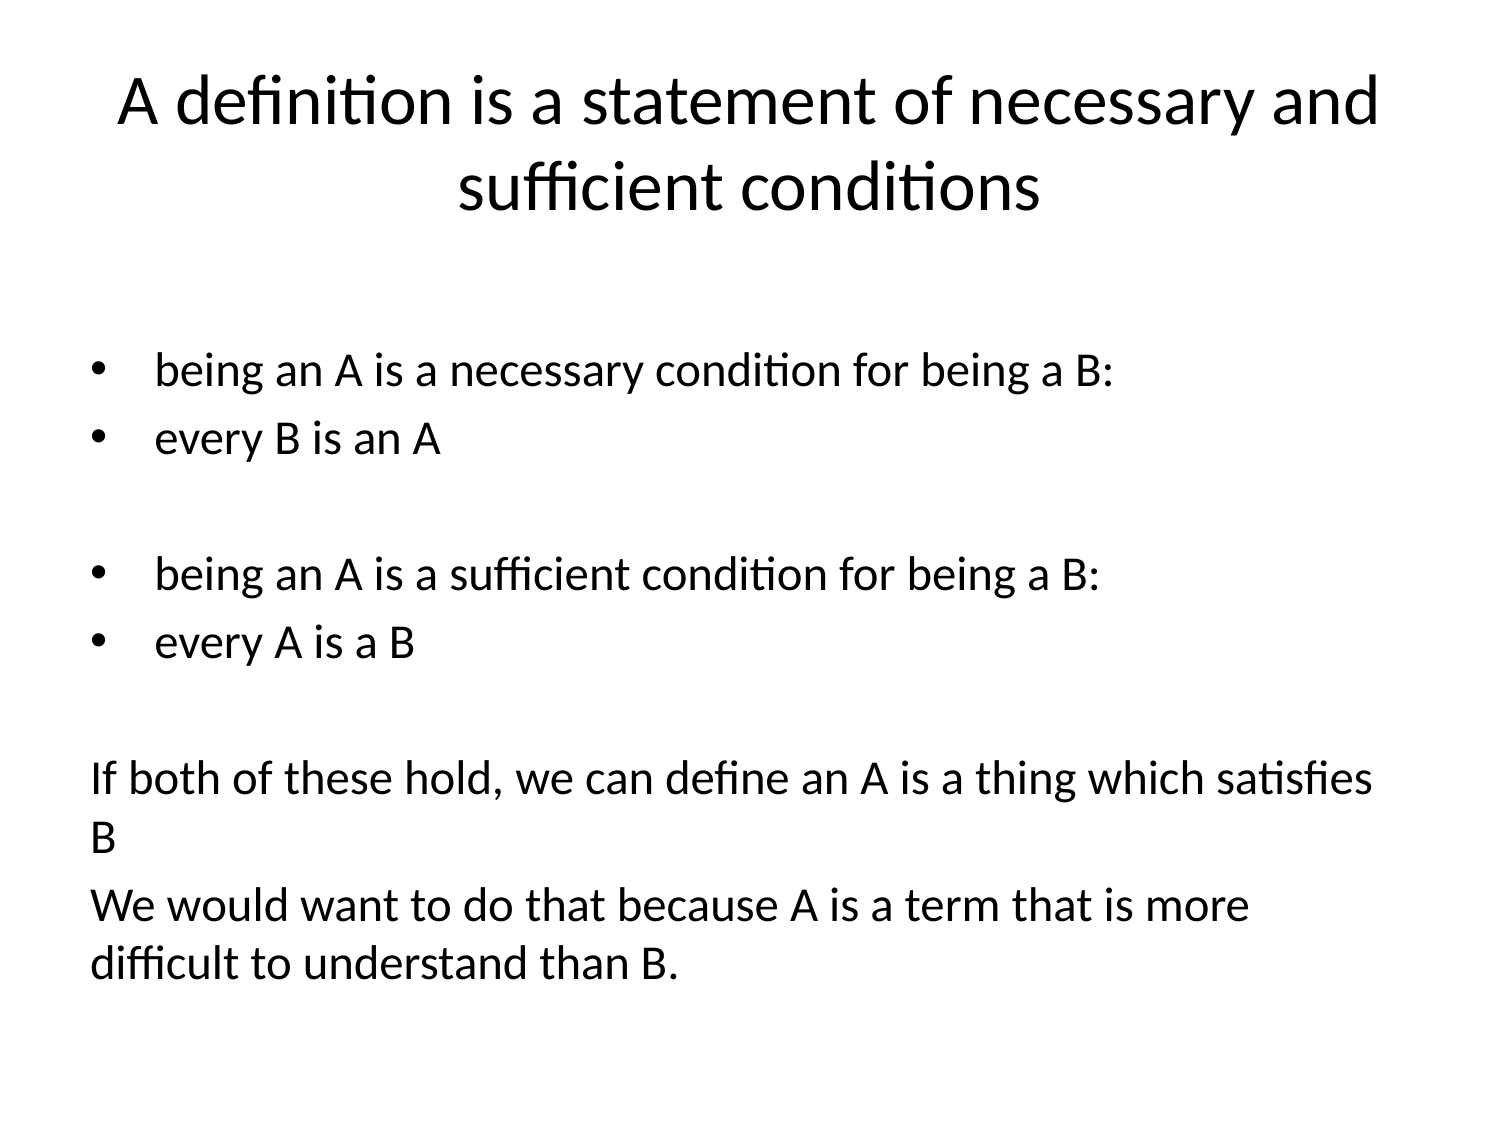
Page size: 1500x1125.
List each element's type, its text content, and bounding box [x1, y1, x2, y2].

list being an A is a necessary condition for being a B: every B is an A being an A is a sufficient condition for being a B: every A is a B If both of these hold, we can define an A is a thing which satisfies B We would want to do that because A is a term that is more difficult to understand than B. [75, 262, 1425, 1005]
title A definition is a statement of necessary and sufficient conditions [75, 45, 1425, 233]
